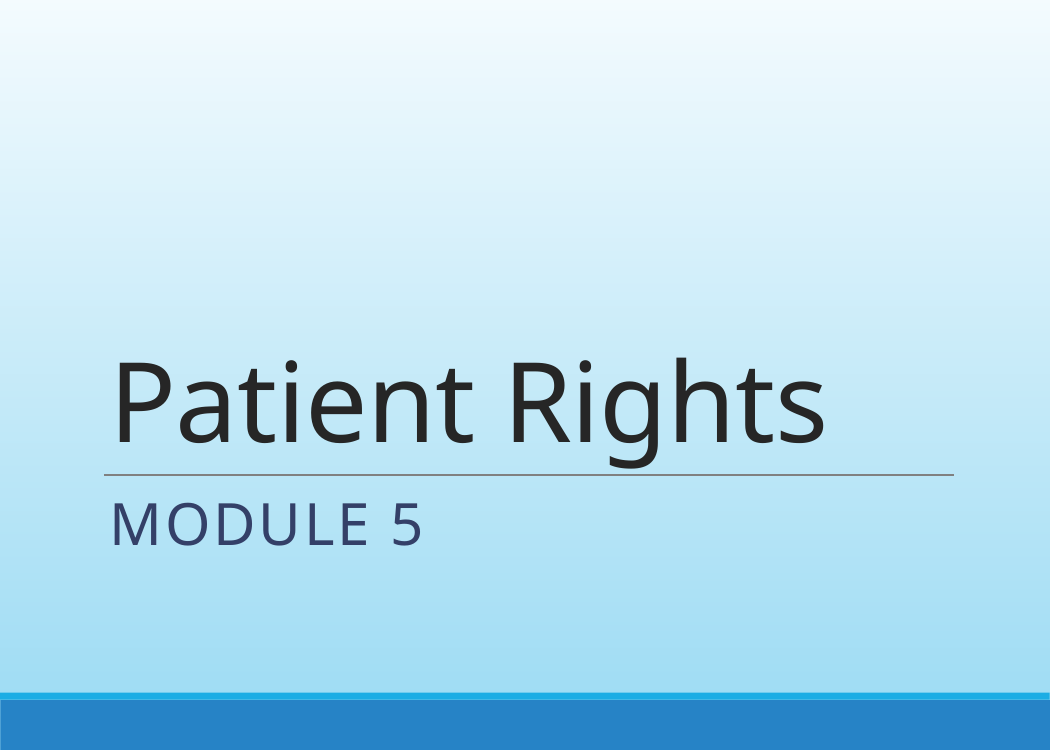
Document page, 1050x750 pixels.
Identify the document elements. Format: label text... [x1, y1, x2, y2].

title Patient Rights [94, 82, 961, 473]
subtitle Module 5 [94, 487, 961, 613]
